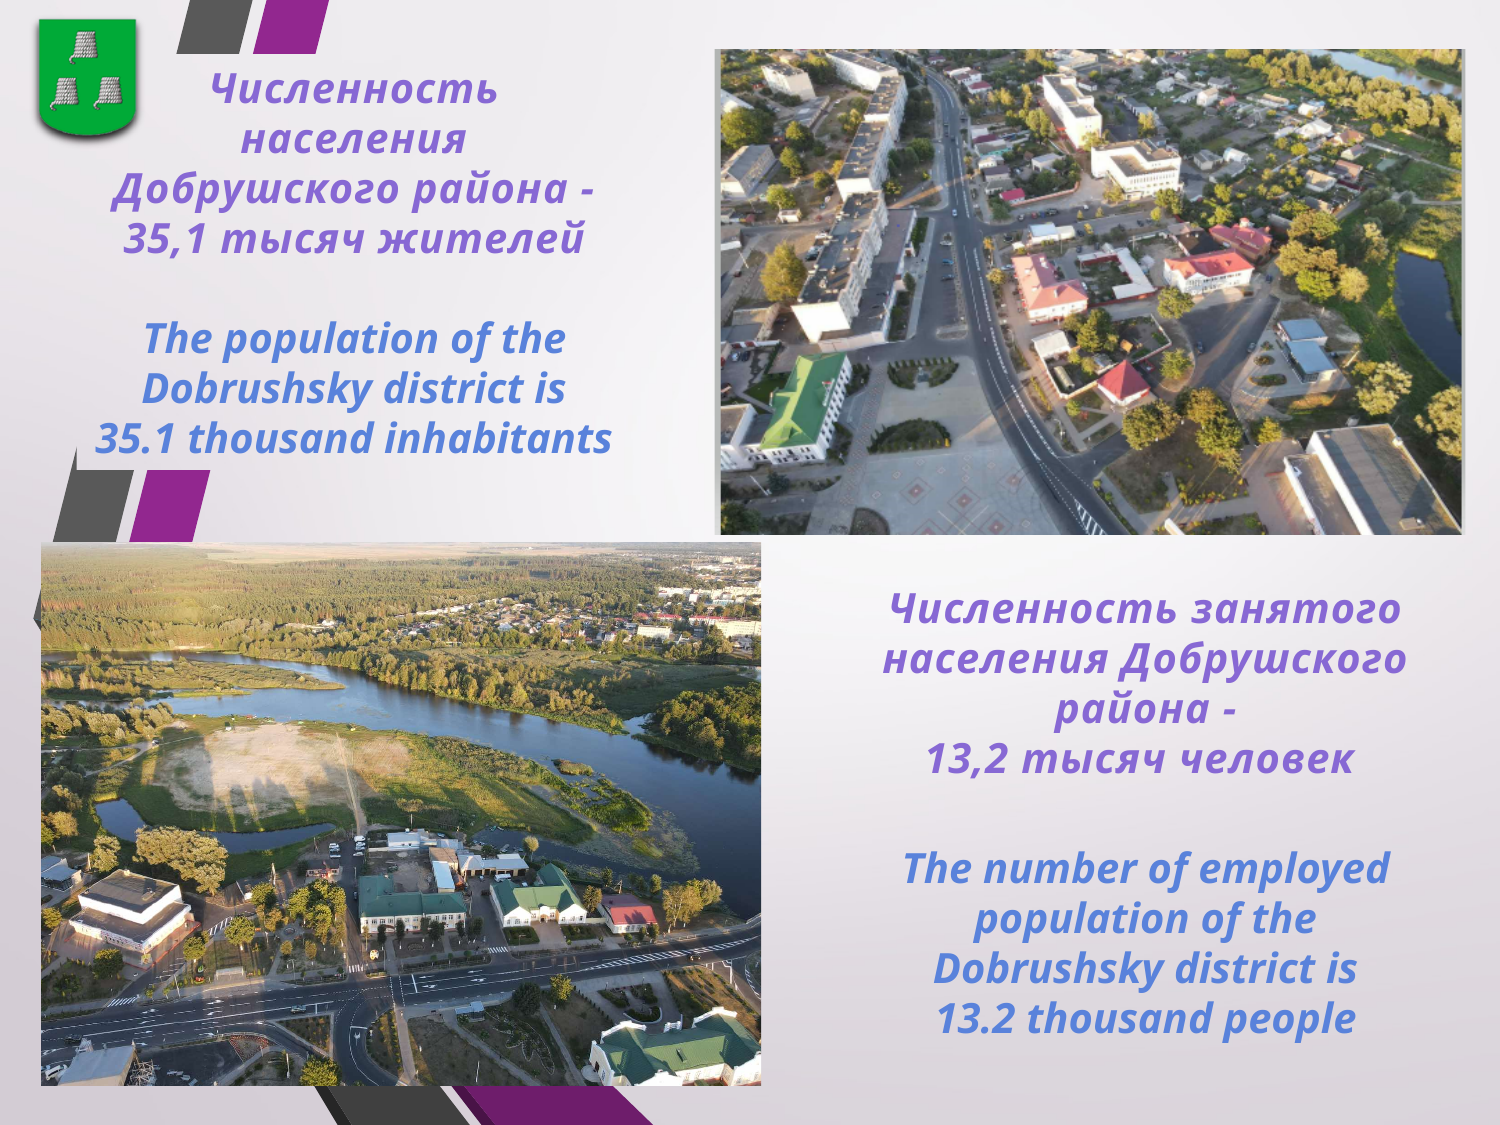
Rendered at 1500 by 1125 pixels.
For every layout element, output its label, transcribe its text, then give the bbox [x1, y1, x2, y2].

text_box Численность занятого населения Добрушского района - 13,2 тысяч человек The number of employed population of the Dobrushsky district is 13.2 thousand people [844, 574, 1447, 1050]
picture [0, 0, 1500, 1125]
text_box Численность населения Добрушского района - 35,1 тысяч жителей The population of the Dobrushsky district is 35.1 thousand inhabitants [76, 54, 632, 470]
